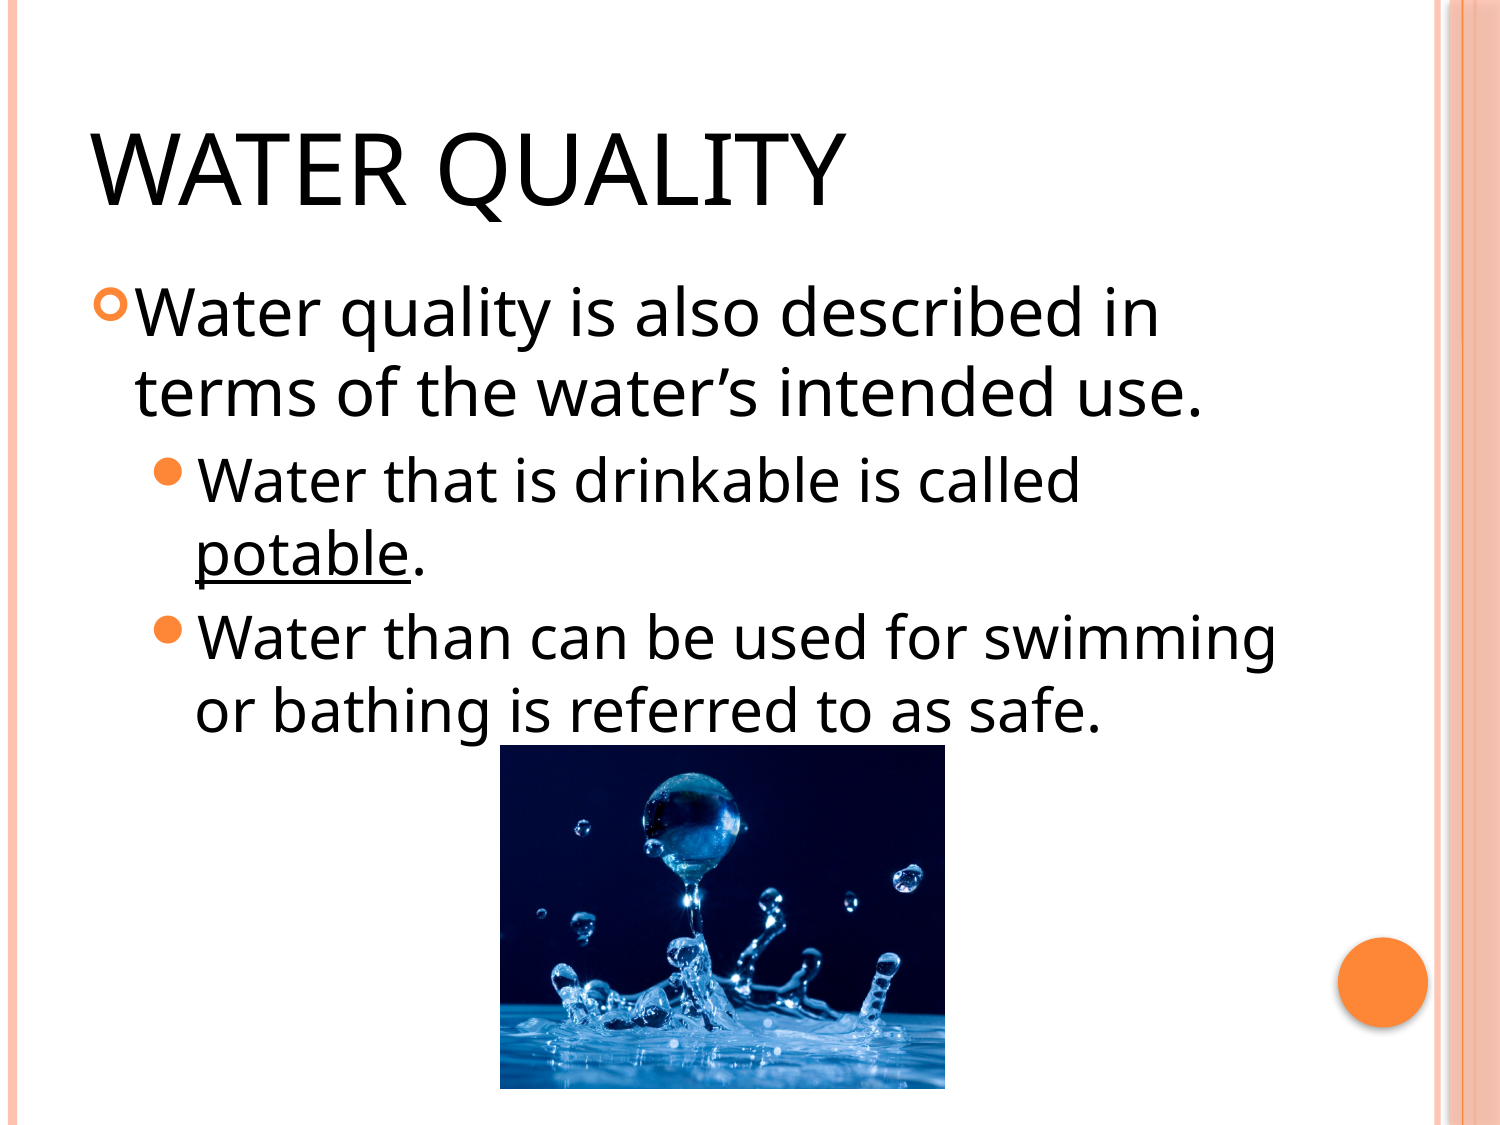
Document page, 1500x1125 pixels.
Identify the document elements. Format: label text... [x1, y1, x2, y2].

list Water quality is also described in terms of the water’s intended use. Water that is drinkable is called potable. Water than can be used for swimming or bathing is referred to as safe. [75, 262, 1300, 1062]
picture [499, 744, 945, 1089]
title Water Quality [75, 45, 1300, 233]
